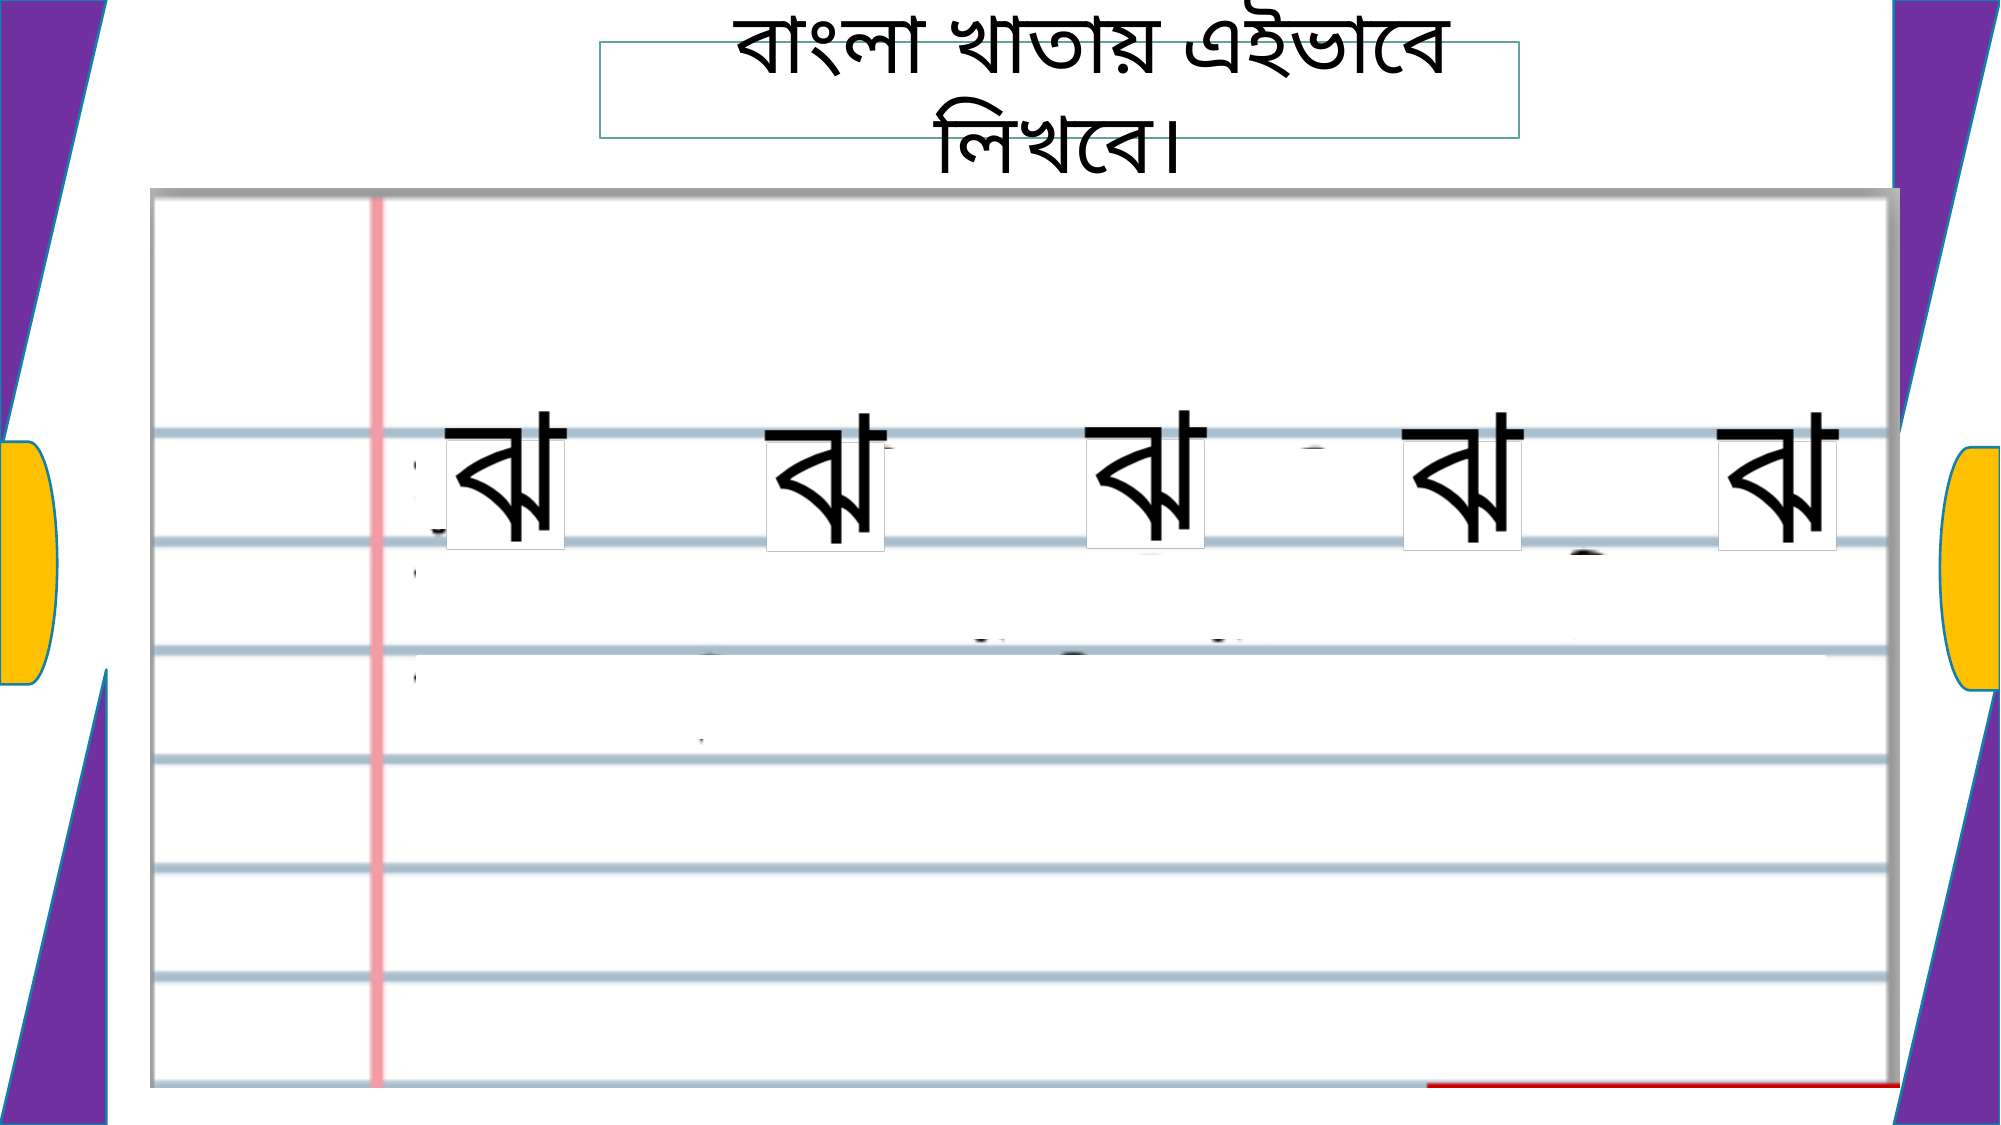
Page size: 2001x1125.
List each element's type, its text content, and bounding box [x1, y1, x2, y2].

picture [354, 358, 654, 675]
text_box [149, 187, 1901, 1089]
text_box [0, 668, 108, 1125]
text_box [1892, 0, 2000, 354]
picture [1627, 359, 1926, 677]
picture [1312, 359, 1611, 677]
text_box [0, 440, 59, 686]
picture [994, 357, 1294, 675]
picture [674, 360, 974, 678]
text_box বাংলা খাতায় এইভাবে লিখবে। [599, 41, 1520, 139]
text_box [1938, 445, 2000, 692]
text_box [1892, 692, 2000, 1125]
text_box [0, 0, 108, 440]
